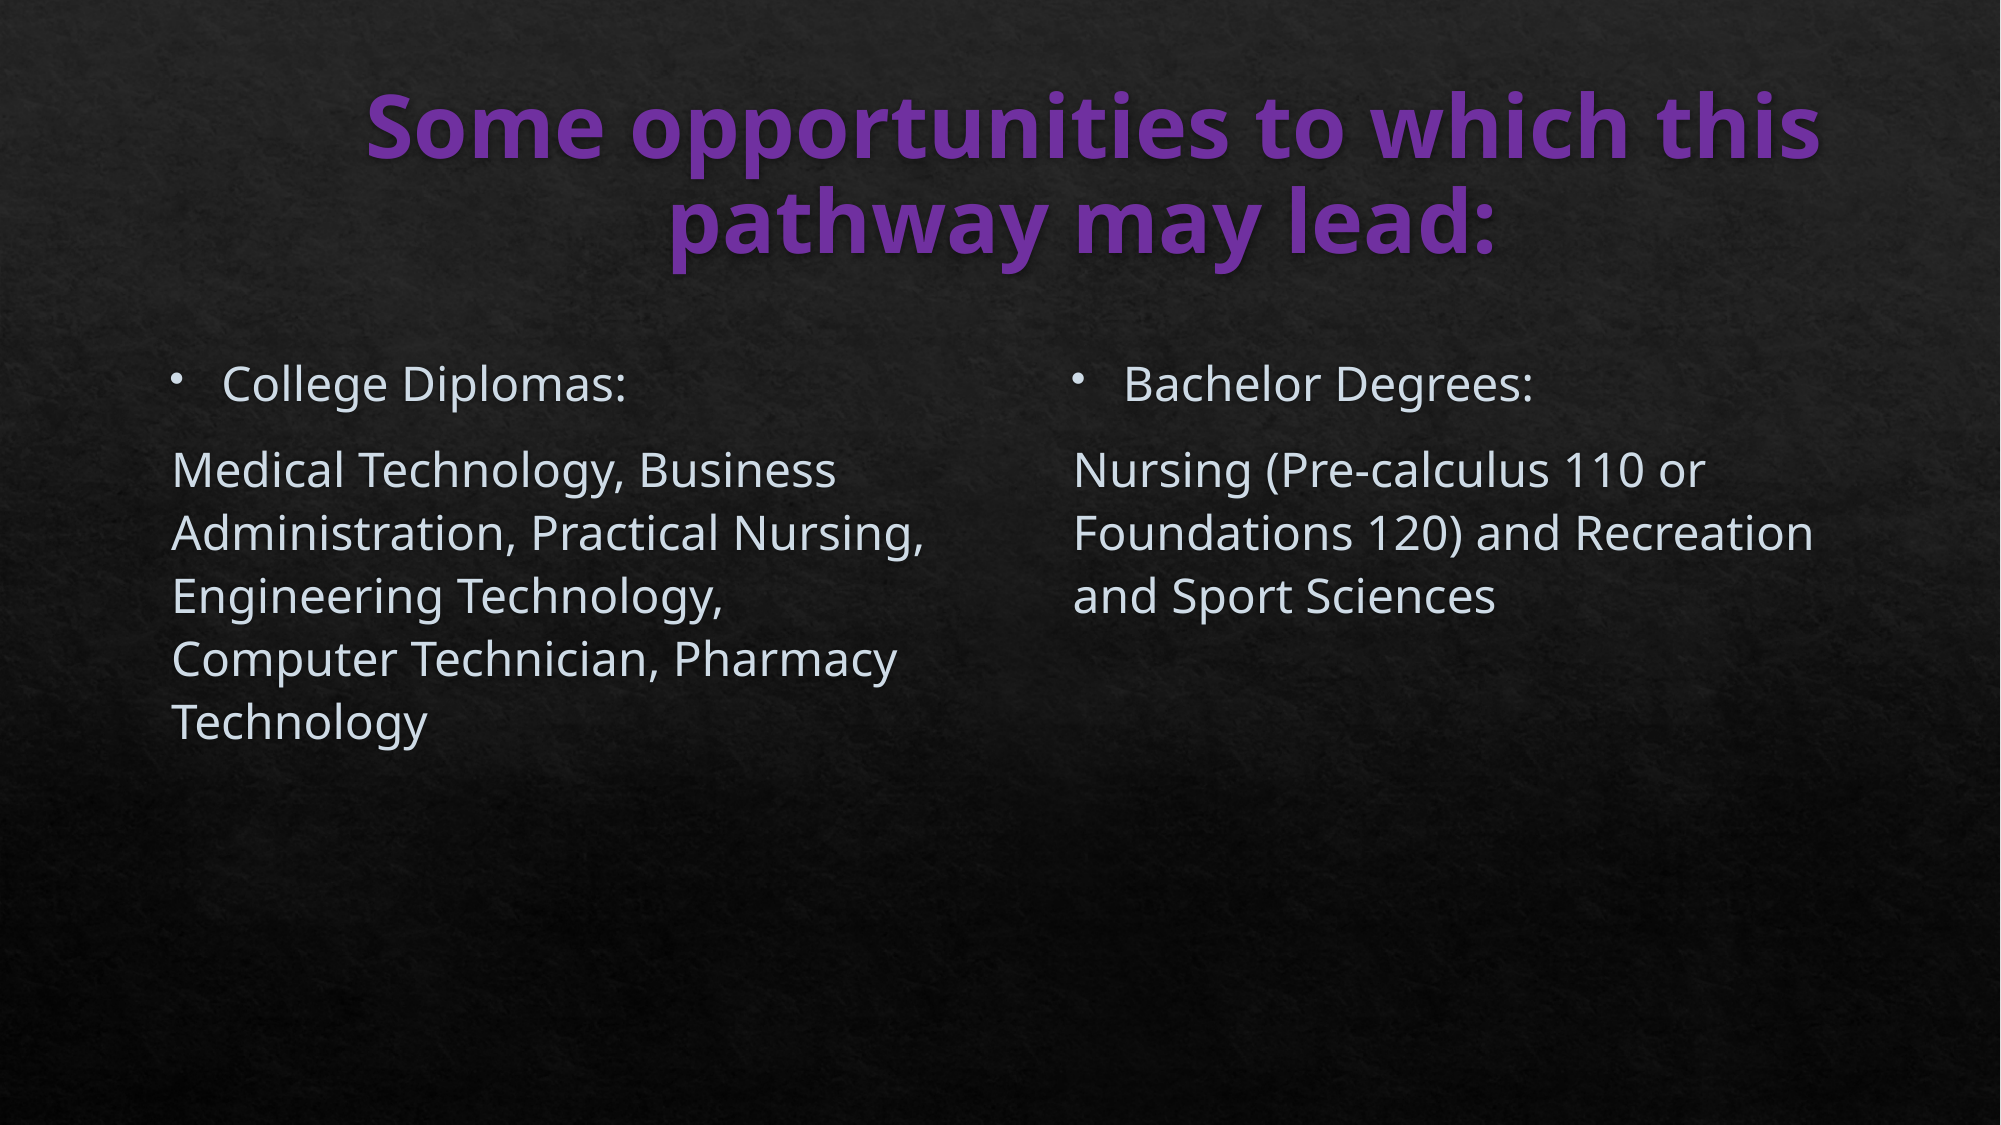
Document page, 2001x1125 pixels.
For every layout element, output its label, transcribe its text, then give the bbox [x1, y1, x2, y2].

list Bachelor Degrees: Nursing (Pre-calculus 110 or Foundations 120) and Recreation and Sport Sciences [1051, 340, 1849, 935]
list College Diplomas: Medical Technology, Business Administration, Practical Nursing, Engineering Technology, Computer Technician, Pharmacy Technology [149, 340, 947, 935]
title Some opportunities to which this pathway may lead: [244, 73, 1944, 281]
